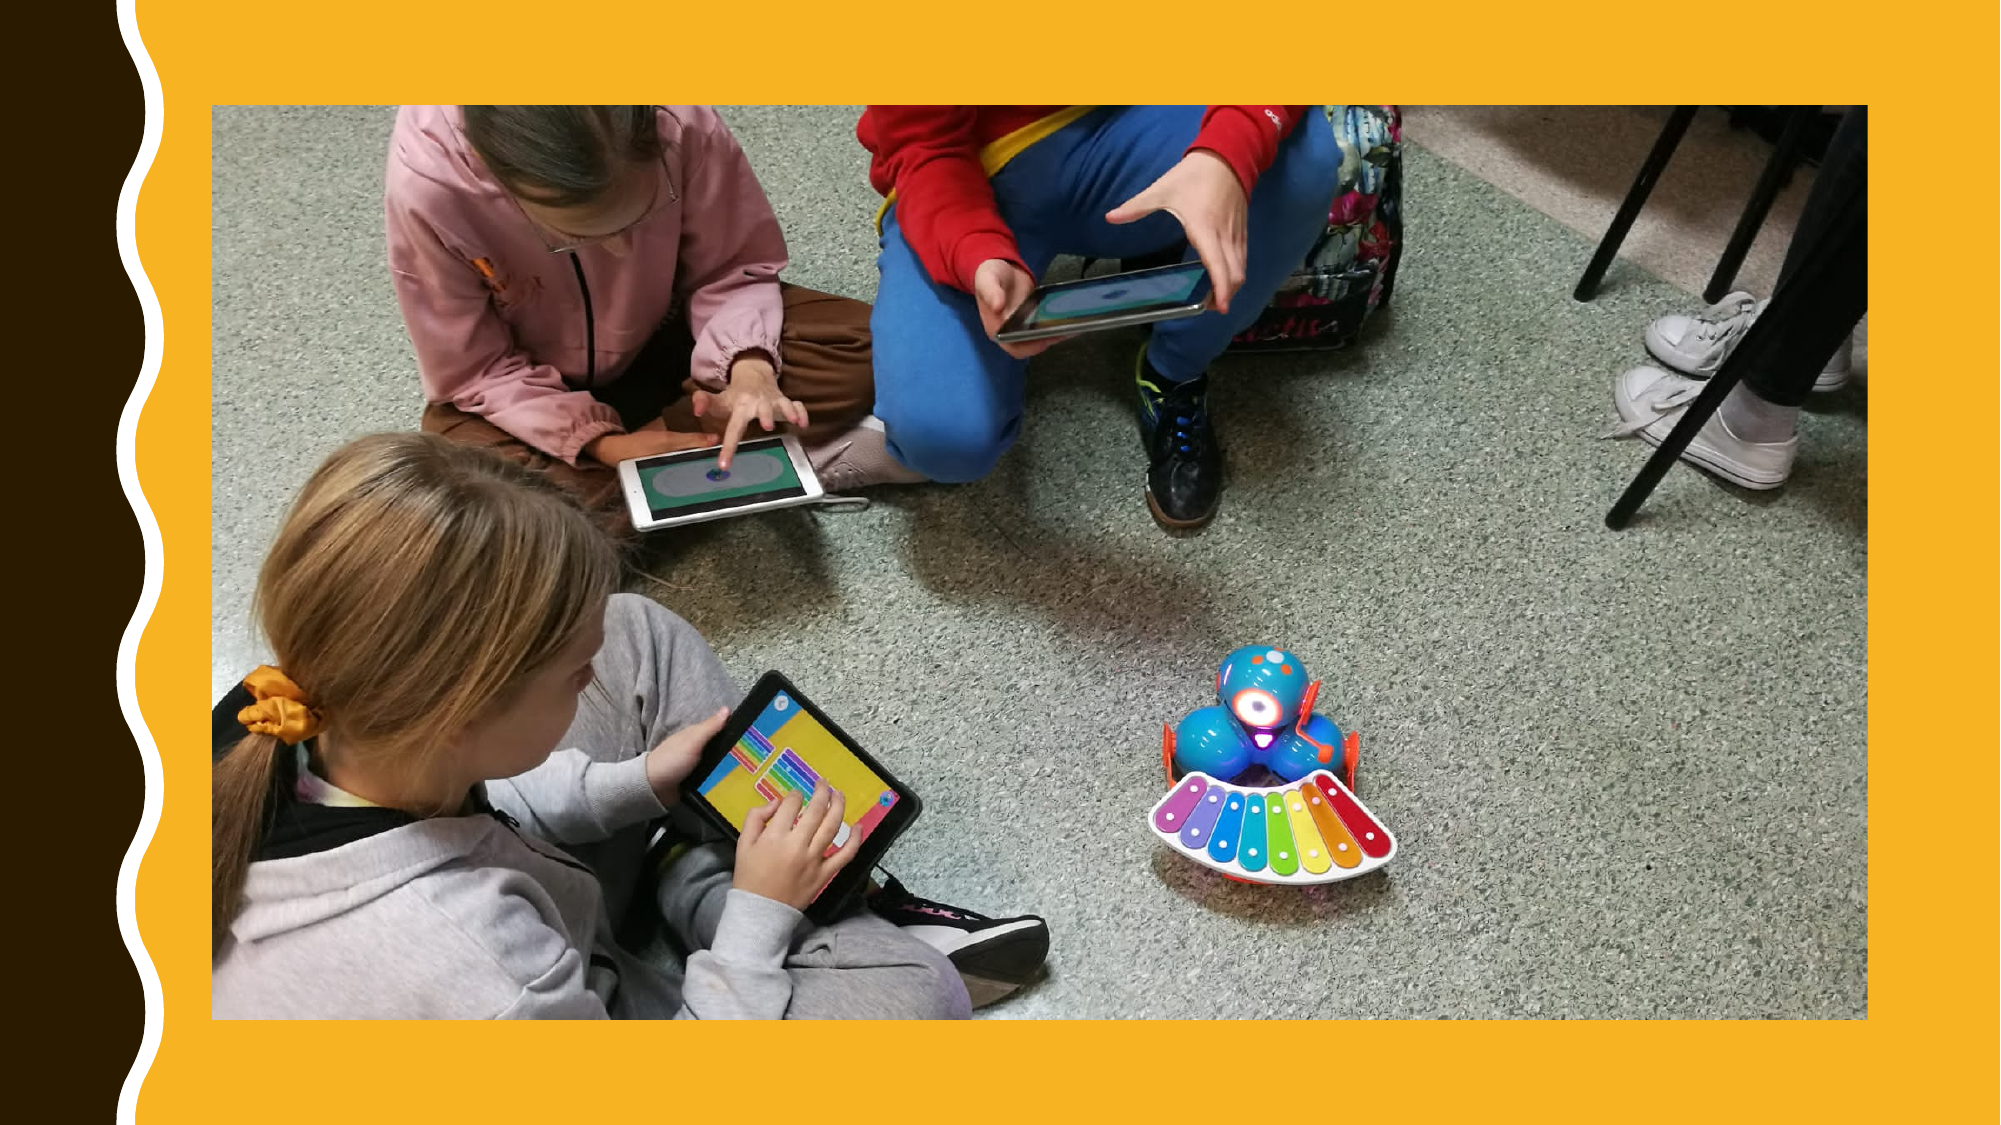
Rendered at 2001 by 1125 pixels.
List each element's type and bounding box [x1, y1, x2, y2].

text_box [0, 0, 146, 1125]
text_box [117, 0, 164, 1125]
text_box [136, 0, 2000, 1125]
picture [212, 105, 1868, 1020]
